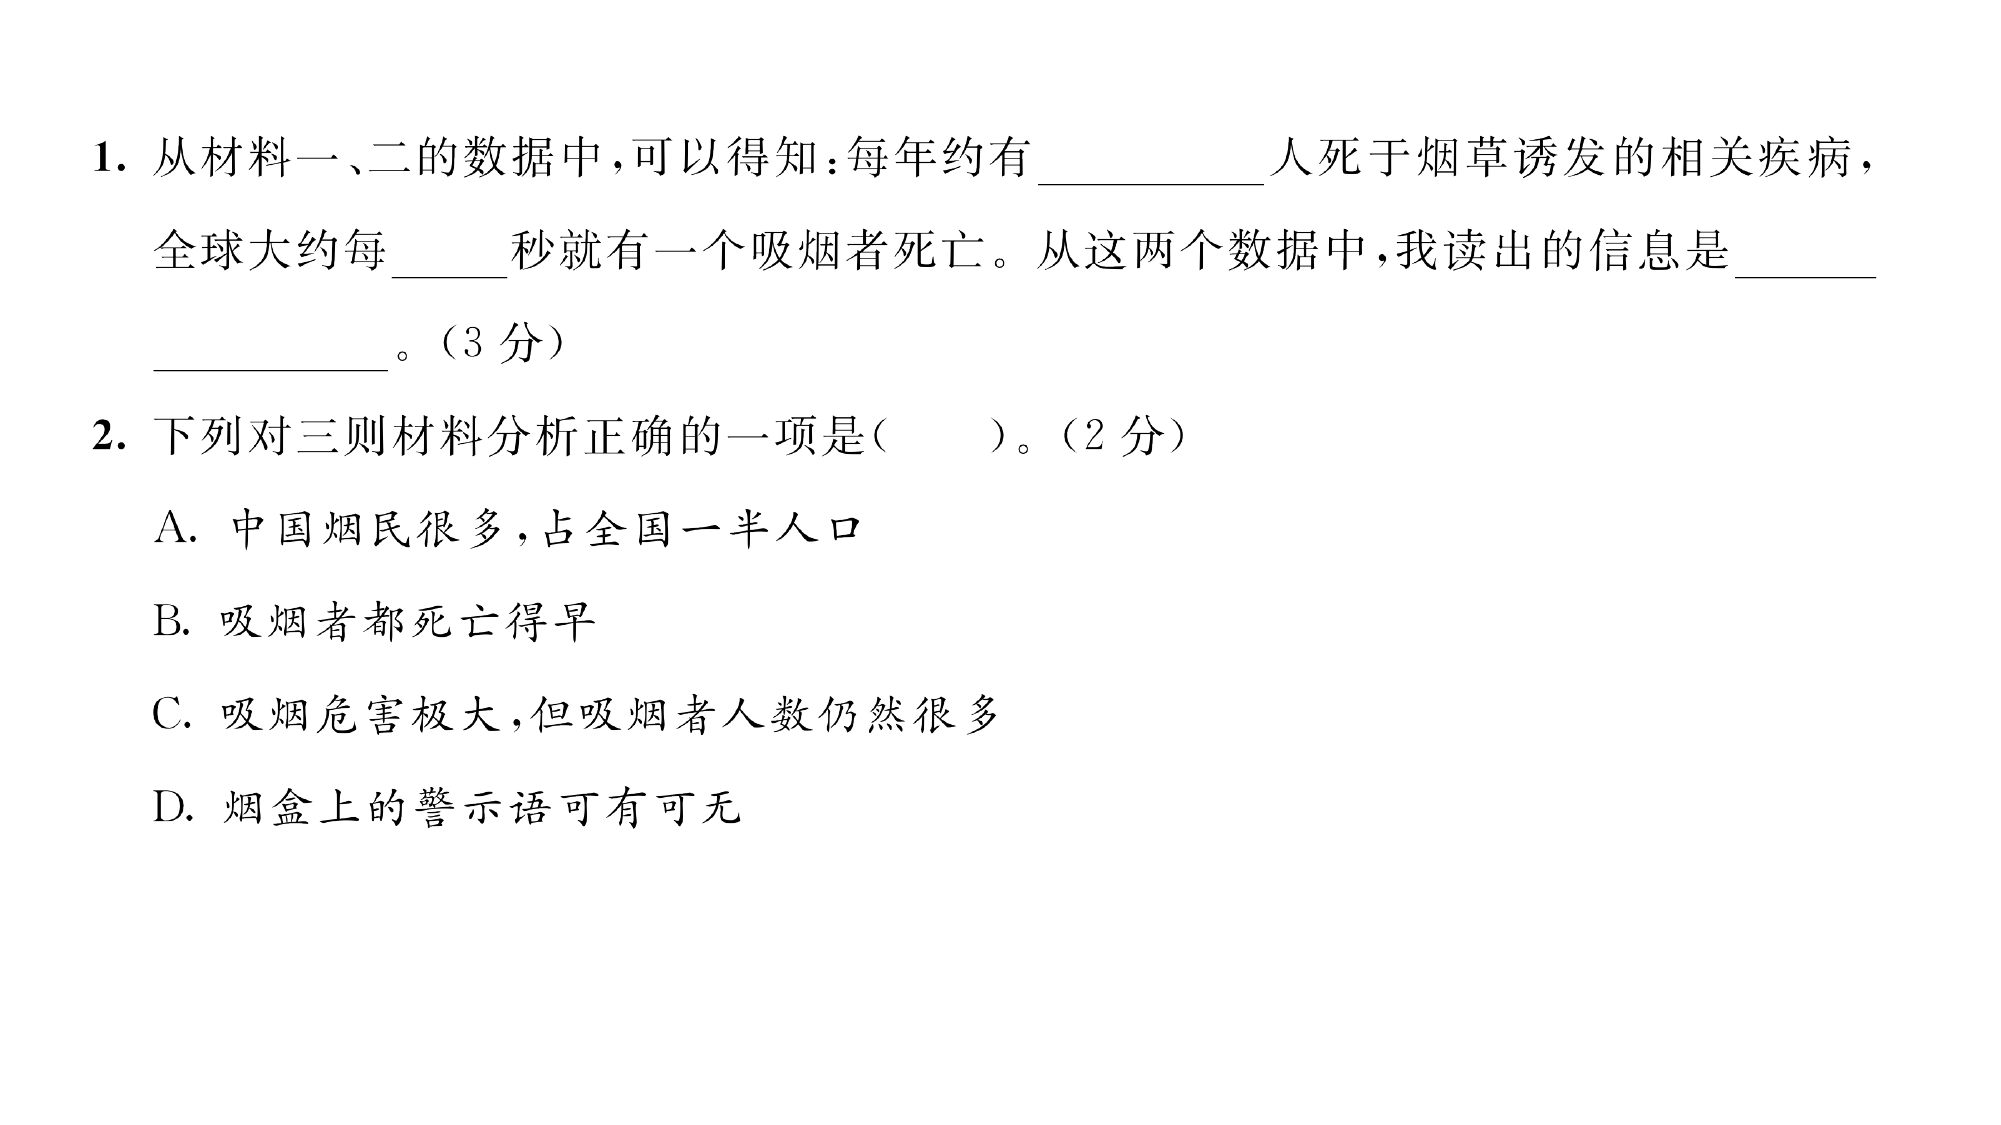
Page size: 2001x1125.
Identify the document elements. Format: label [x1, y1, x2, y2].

picture [88, 118, 1979, 864]
